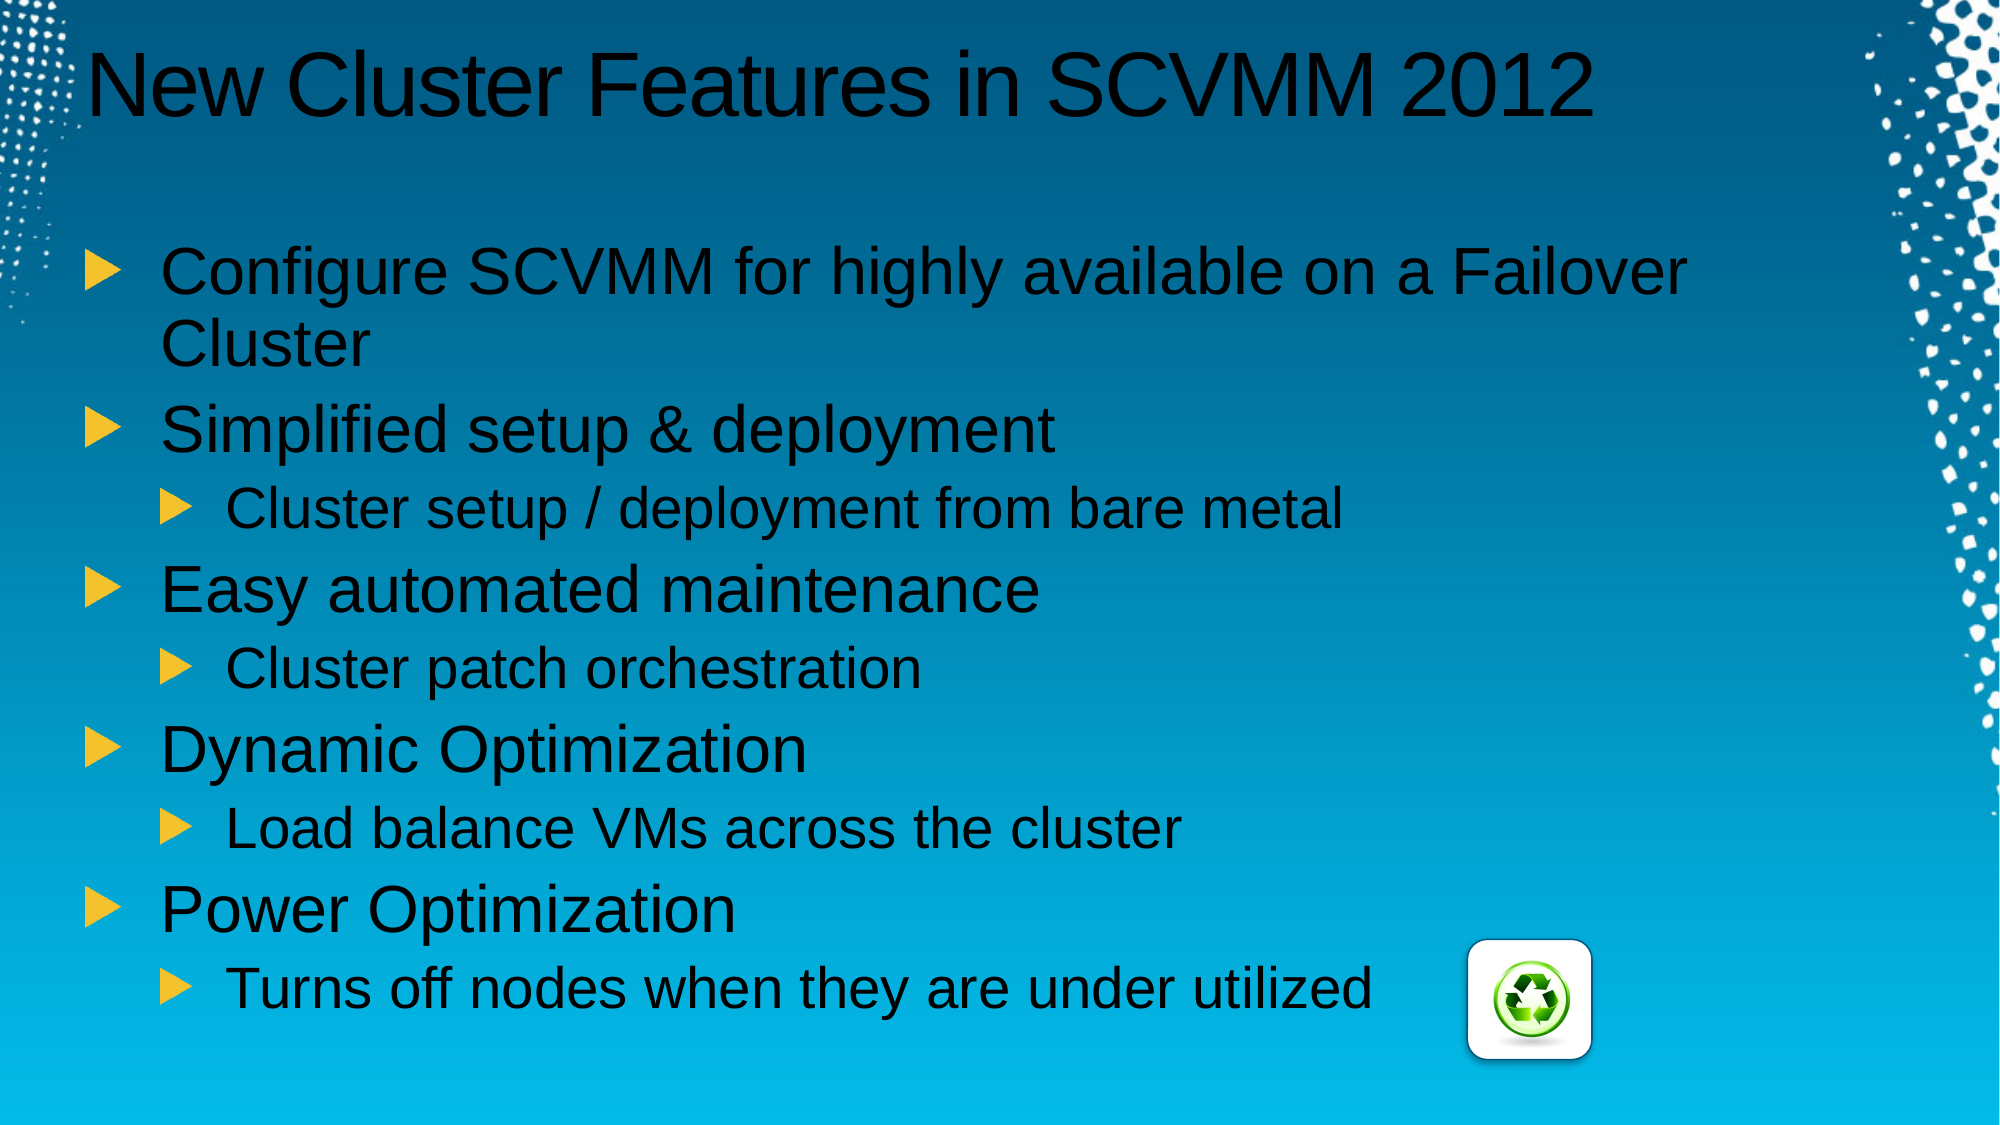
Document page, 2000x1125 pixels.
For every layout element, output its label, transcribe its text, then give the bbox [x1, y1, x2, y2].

picture [28, 42, 36, 53]
picture [1935, 379, 1948, 391]
picture [1963, 535, 1977, 550]
picture [1995, 582, 2000, 595]
picture [1486, 955, 1580, 1053]
picture [1992, 438, 2000, 448]
picture [0, 24, 9, 33]
picture [1973, 368, 1982, 380]
picture [29, 27, 38, 38]
picture [161, 649, 190, 683]
picture [1993, 321, 2000, 339]
picture [18, 0, 29, 6]
picture [1922, 200, 1934, 207]
picture [1928, 399, 1939, 415]
picture [1958, 445, 1968, 460]
picture [1948, 413, 1958, 424]
picture [55, 62, 62, 69]
picture [1955, 246, 1965, 256]
picture [86, 407, 119, 446]
picture [1982, 714, 1993, 729]
list Configure SCVMM for highly available on a Failover Cluster Simplified setup & deployment Cluster setup / deployment from bare metal Easy automated maintenance Cluster patch orchestration Dynamic Optimization Load balance VMs across the cluster Power Optimization Turns off nodes when they are under utilized [85, 237, 1914, 1061]
picture [56, 47, 64, 55]
picture [11, 55, 21, 64]
picture [30, 14, 40, 23]
picture [1990, 492, 2000, 505]
picture [1957, 187, 1971, 200]
picture [1972, 312, 1985, 322]
picture [1988, 547, 2000, 561]
picture [1935, 177, 1945, 189]
picture [1978, 517, 1987, 527]
picture [0, 40, 9, 45]
picture [1935, 431, 1946, 449]
picture [86, 567, 119, 606]
picture [1942, 465, 1958, 483]
title New Cluster Features in SCVMM 2012 [85, 37, 1914, 138]
picture [1921, 0, 1934, 8]
picture [1898, 188, 1912, 198]
picture [1972, 570, 1986, 583]
picture [161, 809, 190, 843]
picture [1963, 278, 1976, 291]
picture [1968, 481, 1978, 492]
picture [1988, 691, 2000, 709]
picture [1963, 589, 1976, 607]
picture [0, 155, 5, 163]
picture [161, 969, 190, 1003]
picture [1981, 604, 2000, 620]
picture [1925, 87, 1941, 99]
picture [1955, 557, 1965, 573]
picture [33, 0, 42, 10]
picture [1938, 122, 1950, 133]
picture [1946, 525, 1956, 533]
picture [58, 32, 66, 41]
picture [1935, 0, 2000, 306]
picture [1950, 359, 1960, 366]
picture [1930, 291, 1941, 297]
picture [1952, 502, 1967, 516]
picture [1914, 274, 1920, 291]
picture [13, 41, 25, 49]
picture [161, 489, 190, 523]
picture [1915, 109, 1924, 119]
picture [42, 31, 53, 39]
picture [1946, 155, 1961, 167]
picture [1969, 625, 1985, 642]
picture [24, 72, 32, 79]
picture [1926, 344, 1939, 358]
picture [1889, 152, 1901, 166]
picture [6, 97, 12, 105]
picture [1963, 335, 1972, 344]
picture [1994, 382, 2000, 391]
picture [1932, 235, 1943, 241]
picture [9, 84, 15, 91]
picture [33, 116, 40, 124]
picture [1914, 164, 1923, 177]
picture [86, 887, 119, 926]
picture [1929, 27, 1945, 45]
picture [1925, 141, 1935, 155]
picture [18, 13, 26, 19]
picture [1960, 392, 1970, 403]
picture [86, 250, 119, 289]
picture [86, 727, 119, 766]
picture [43, 42, 49, 53]
picture [47, 0, 57, 10]
picture [16, 22, 23, 34]
picture [33, 88, 42, 97]
picture [1979, 657, 1995, 676]
picture [17, 129, 23, 136]
picture [3, 10, 11, 18]
picture [34, 101, 43, 111]
picture [1920, 257, 1932, 264]
picture [45, 16, 55, 24]
picture [16, 143, 21, 151]
picture [1991, 747, 2000, 765]
picture [1892, 212, 1902, 216]
picture [41, 59, 48, 67]
picture [1953, 301, 1962, 312]
picture [1914, 308, 1929, 326]
picture [10, 69, 17, 78]
picture [1919, 367, 1930, 378]
picture [31, 131, 37, 138]
picture [1991, 637, 2000, 652]
picture [1974, 683, 1985, 694]
picture [26, 57, 34, 68]
picture [1970, 426, 1980, 436]
picture [1941, 324, 1952, 332]
picture [54, 76, 60, 83]
picture [1984, 349, 1992, 357]
picture [1942, 269, 1953, 276]
picture [38, 74, 47, 80]
picture [1980, 460, 1987, 469]
picture [1983, 404, 1992, 414]
picture [1945, 213, 1955, 220]
picture [1911, 223, 1918, 230]
